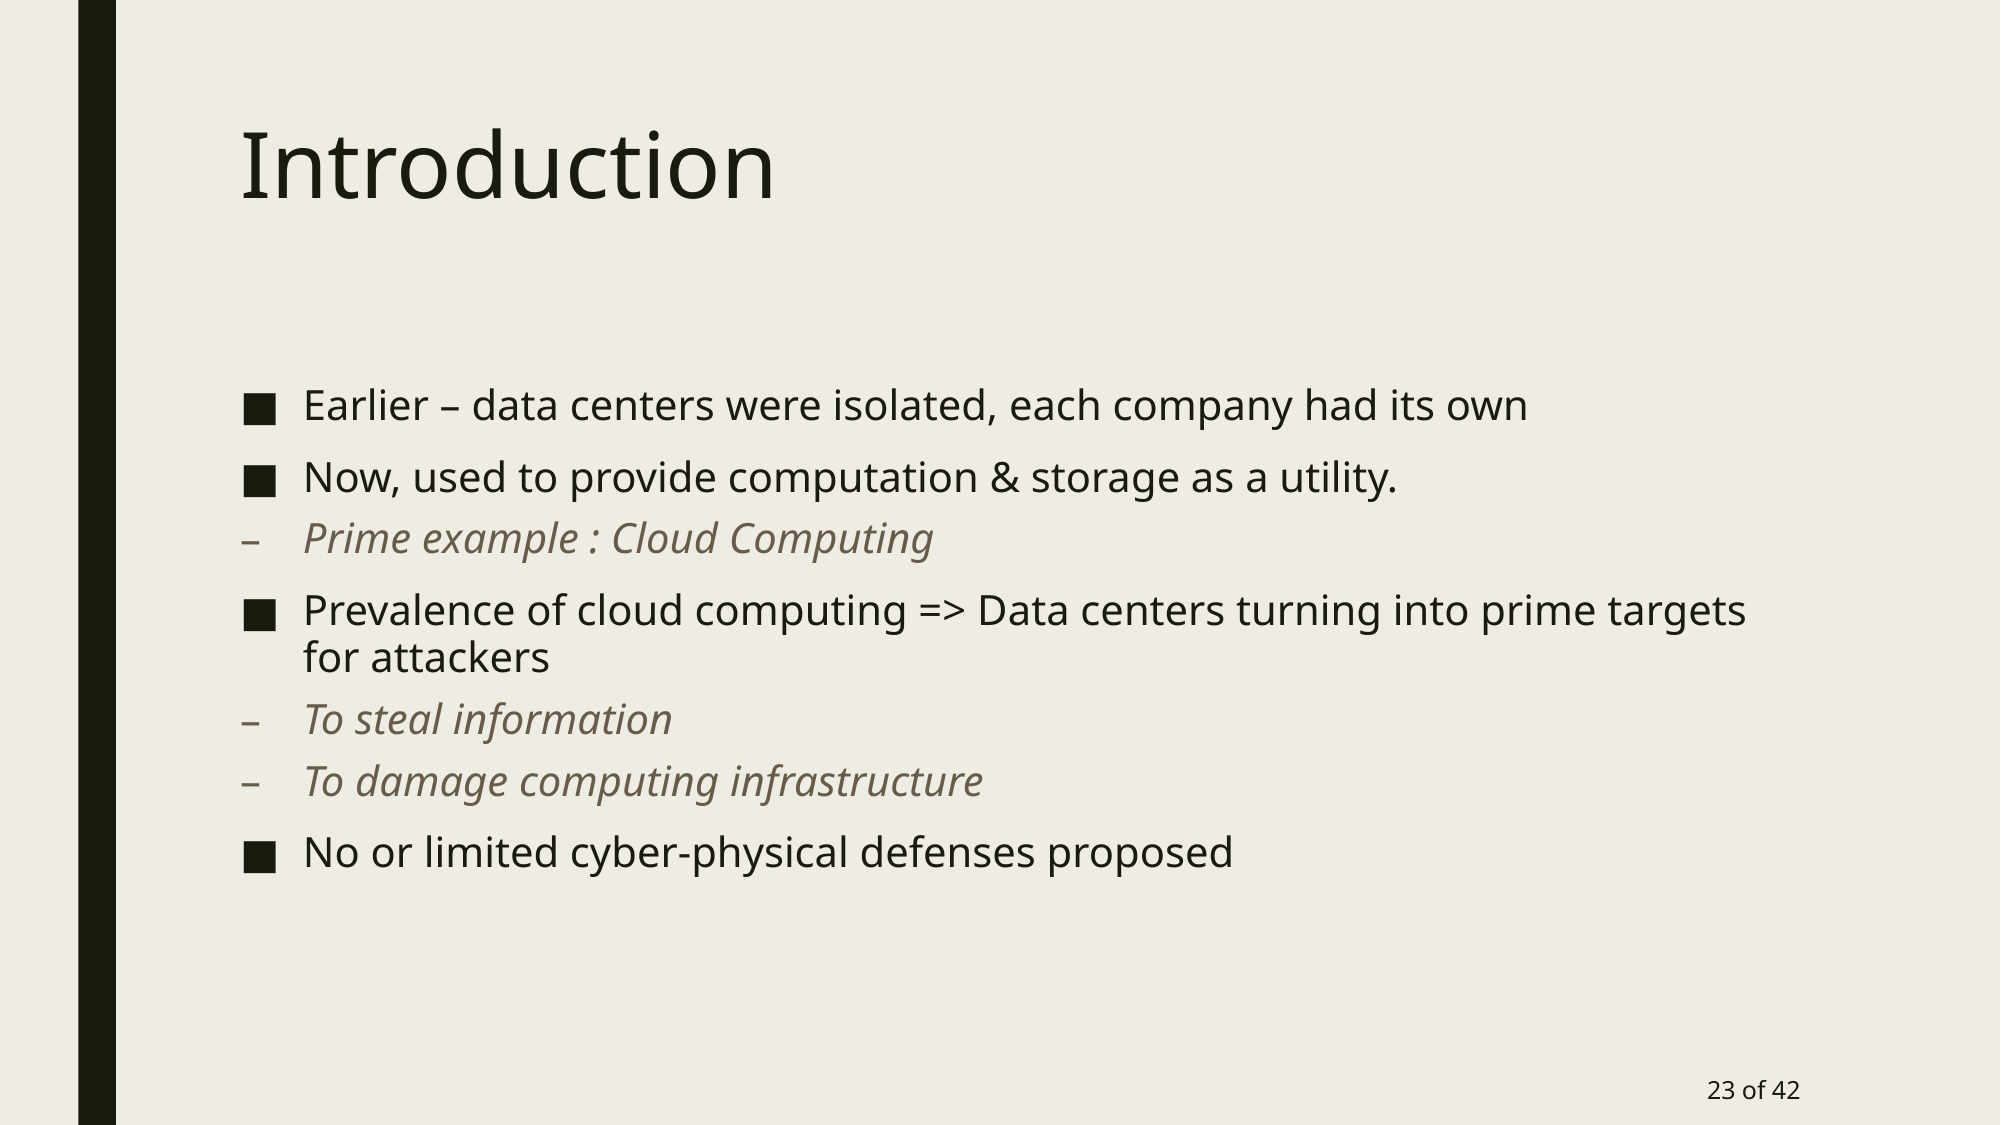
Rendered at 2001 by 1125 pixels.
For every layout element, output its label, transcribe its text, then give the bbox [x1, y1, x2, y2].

list Earlier – data centers were isolated, each company had its own Now, used to provide computation & storage as a utility. Prime example : Cloud Computing Prevalence of cloud computing => Data centers turning into prime targets for attackers To steal information To damage computing infrastructure No or limited cyber-physical defenses proposed [225, 375, 1800, 963]
slide_number 23 of 42 [1553, 1058, 1816, 1125]
title Introduction [225, 112, 1800, 357]
